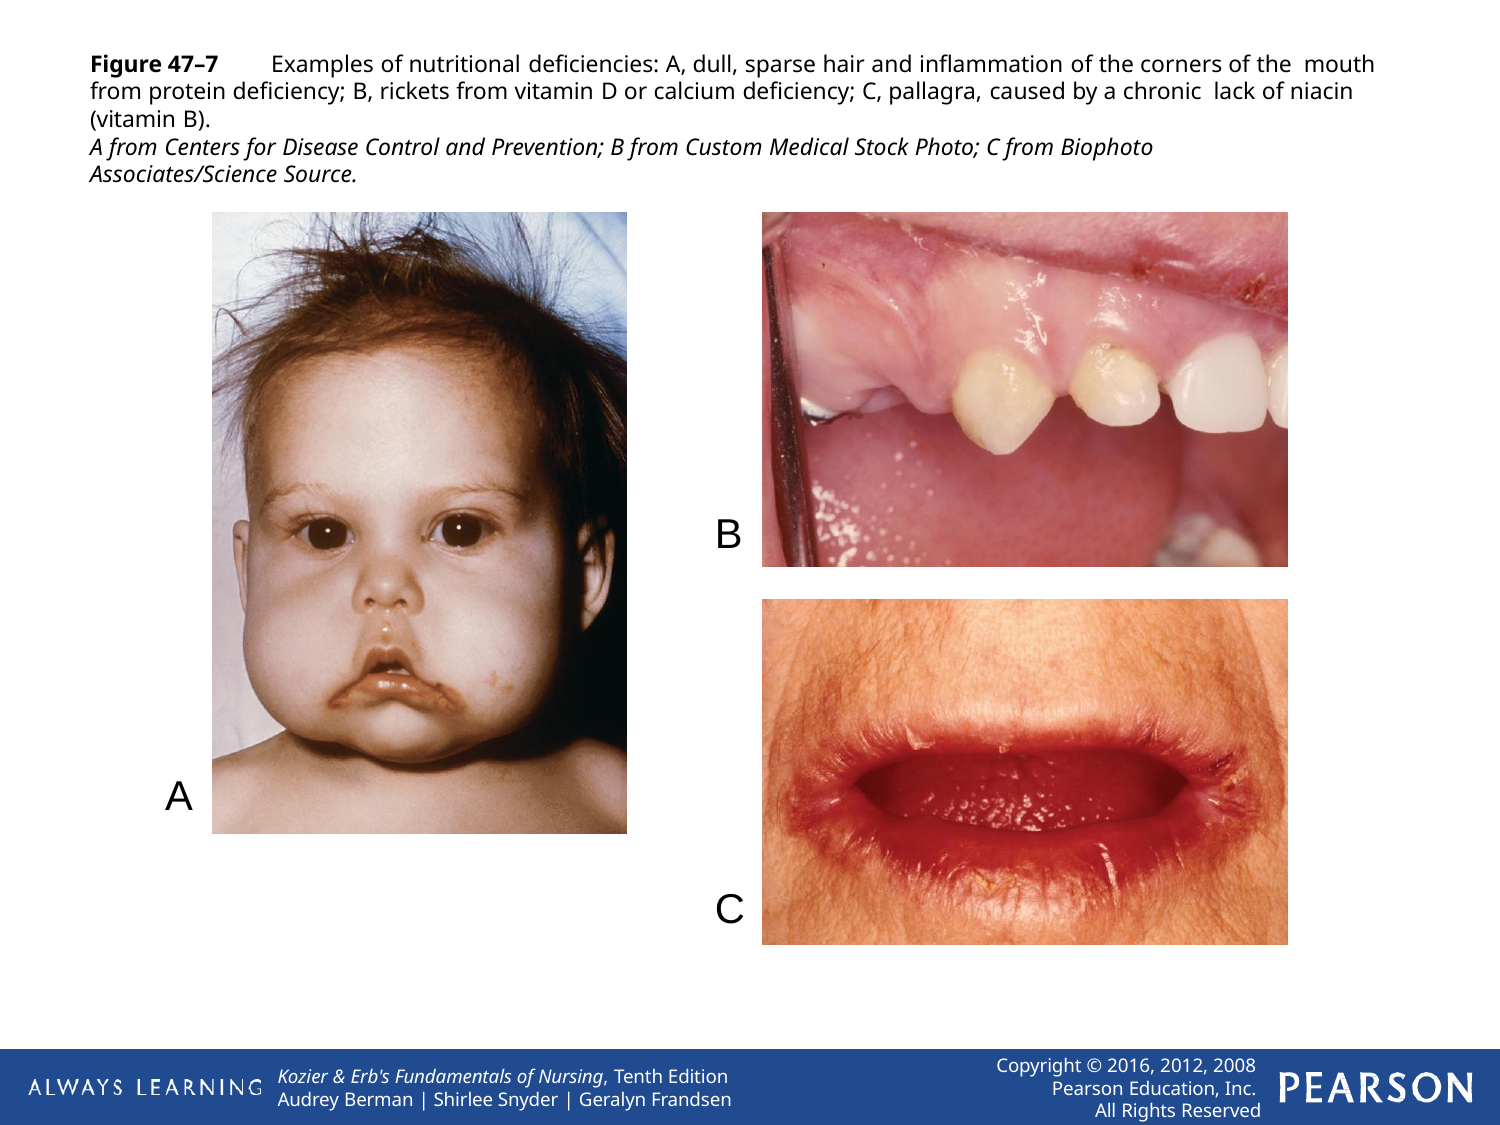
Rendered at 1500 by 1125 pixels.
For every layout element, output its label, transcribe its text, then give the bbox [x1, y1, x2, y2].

text_box B [713, 504, 746, 557]
picture [212, 212, 628, 835]
picture [28, 1079, 261, 1095]
text_box C [712, 879, 748, 932]
slide_number Copyright © 2016, 2012, 2008 Pearson Education, Inc. All Rights Reserved [964, 1051, 1262, 1125]
picture [762, 599, 1288, 946]
picture [762, 212, 1288, 567]
text_box Figure 47–7 Examples of nutritional deficiencies: A, dull, sparse hair and inflammation of the corners of the mouth from protein deficiency; B, rickets from vitamin D or calcium deficiency; C, pallagra, caused by a chronic lack of niacin (vitamin B). A from Centers for Disease Control and Prevention; B from Custom Medical Stock Photo; C from Biophoto Associates/Science Source. [87, 47, 1388, 188]
text_box A [162, 766, 196, 819]
footer Kozier & Erb's Fundamentals of Nursing, Tenth Edition Audrey Berman | Shirlee Snyder | Geralyn Frandsen [275, 1062, 794, 1125]
